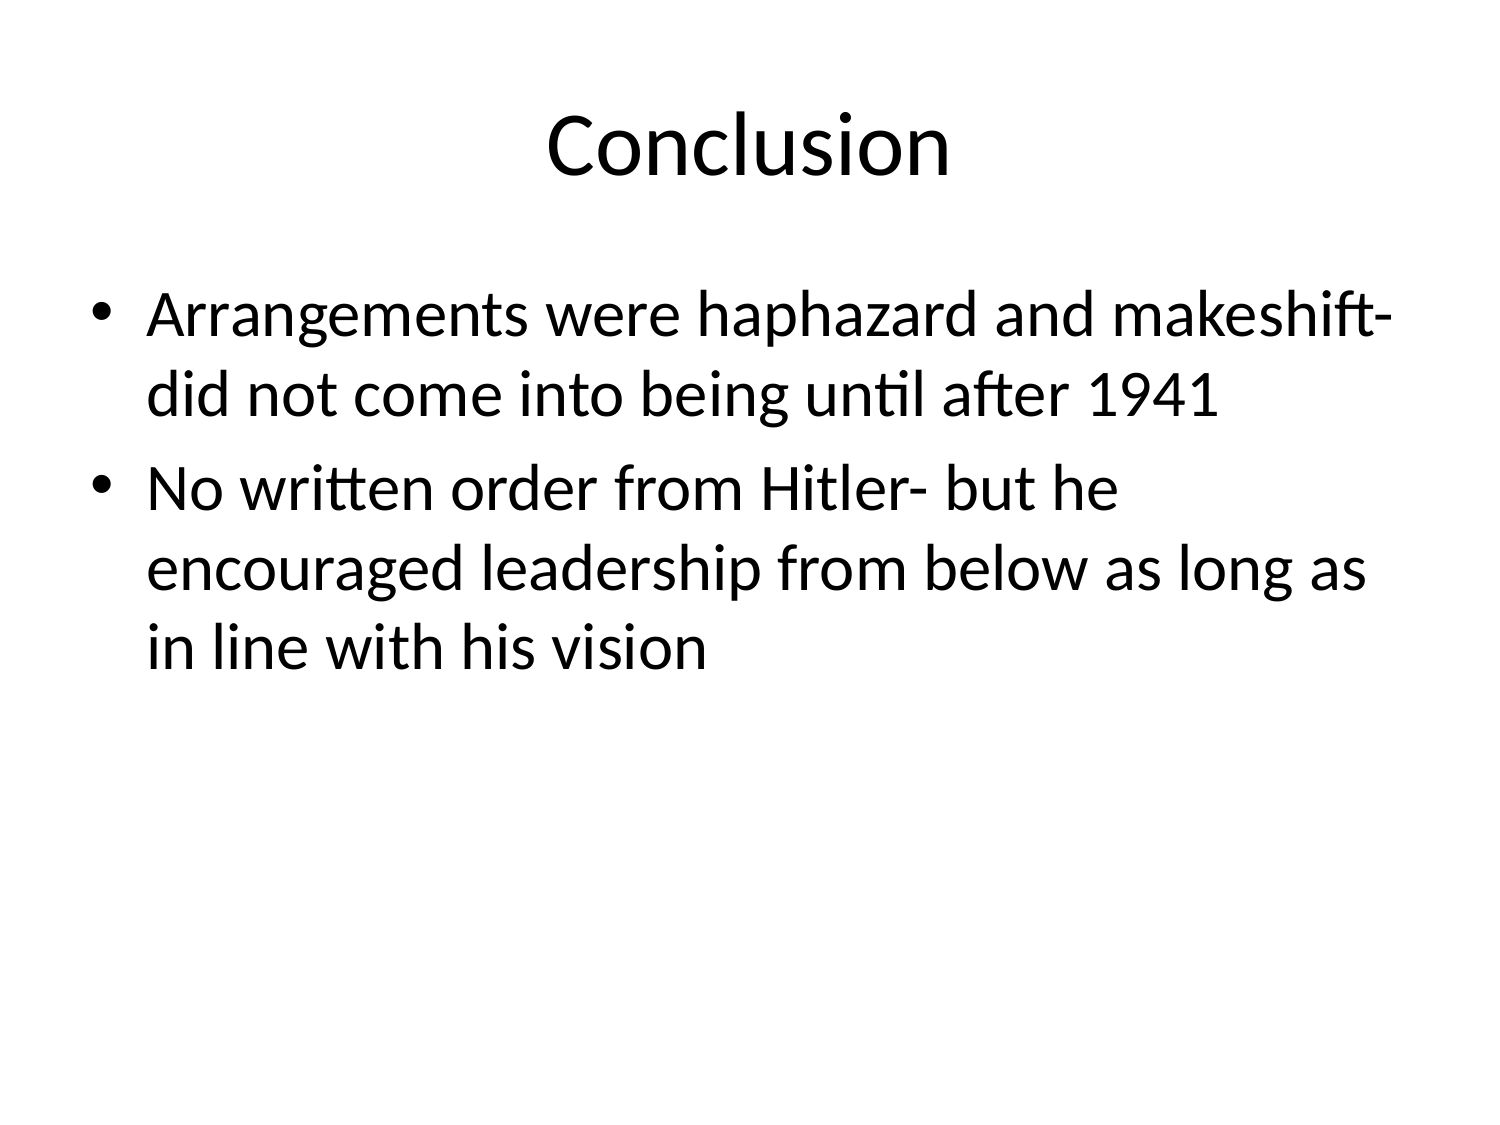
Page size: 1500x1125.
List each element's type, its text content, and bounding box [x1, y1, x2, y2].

title Conclusion [75, 45, 1425, 233]
list Arrangements were haphazard and makeshift- did not come into being until after 1941 No written order from Hitler- but he encouraged leadership from below as long as in line with his vision [75, 262, 1425, 1005]
